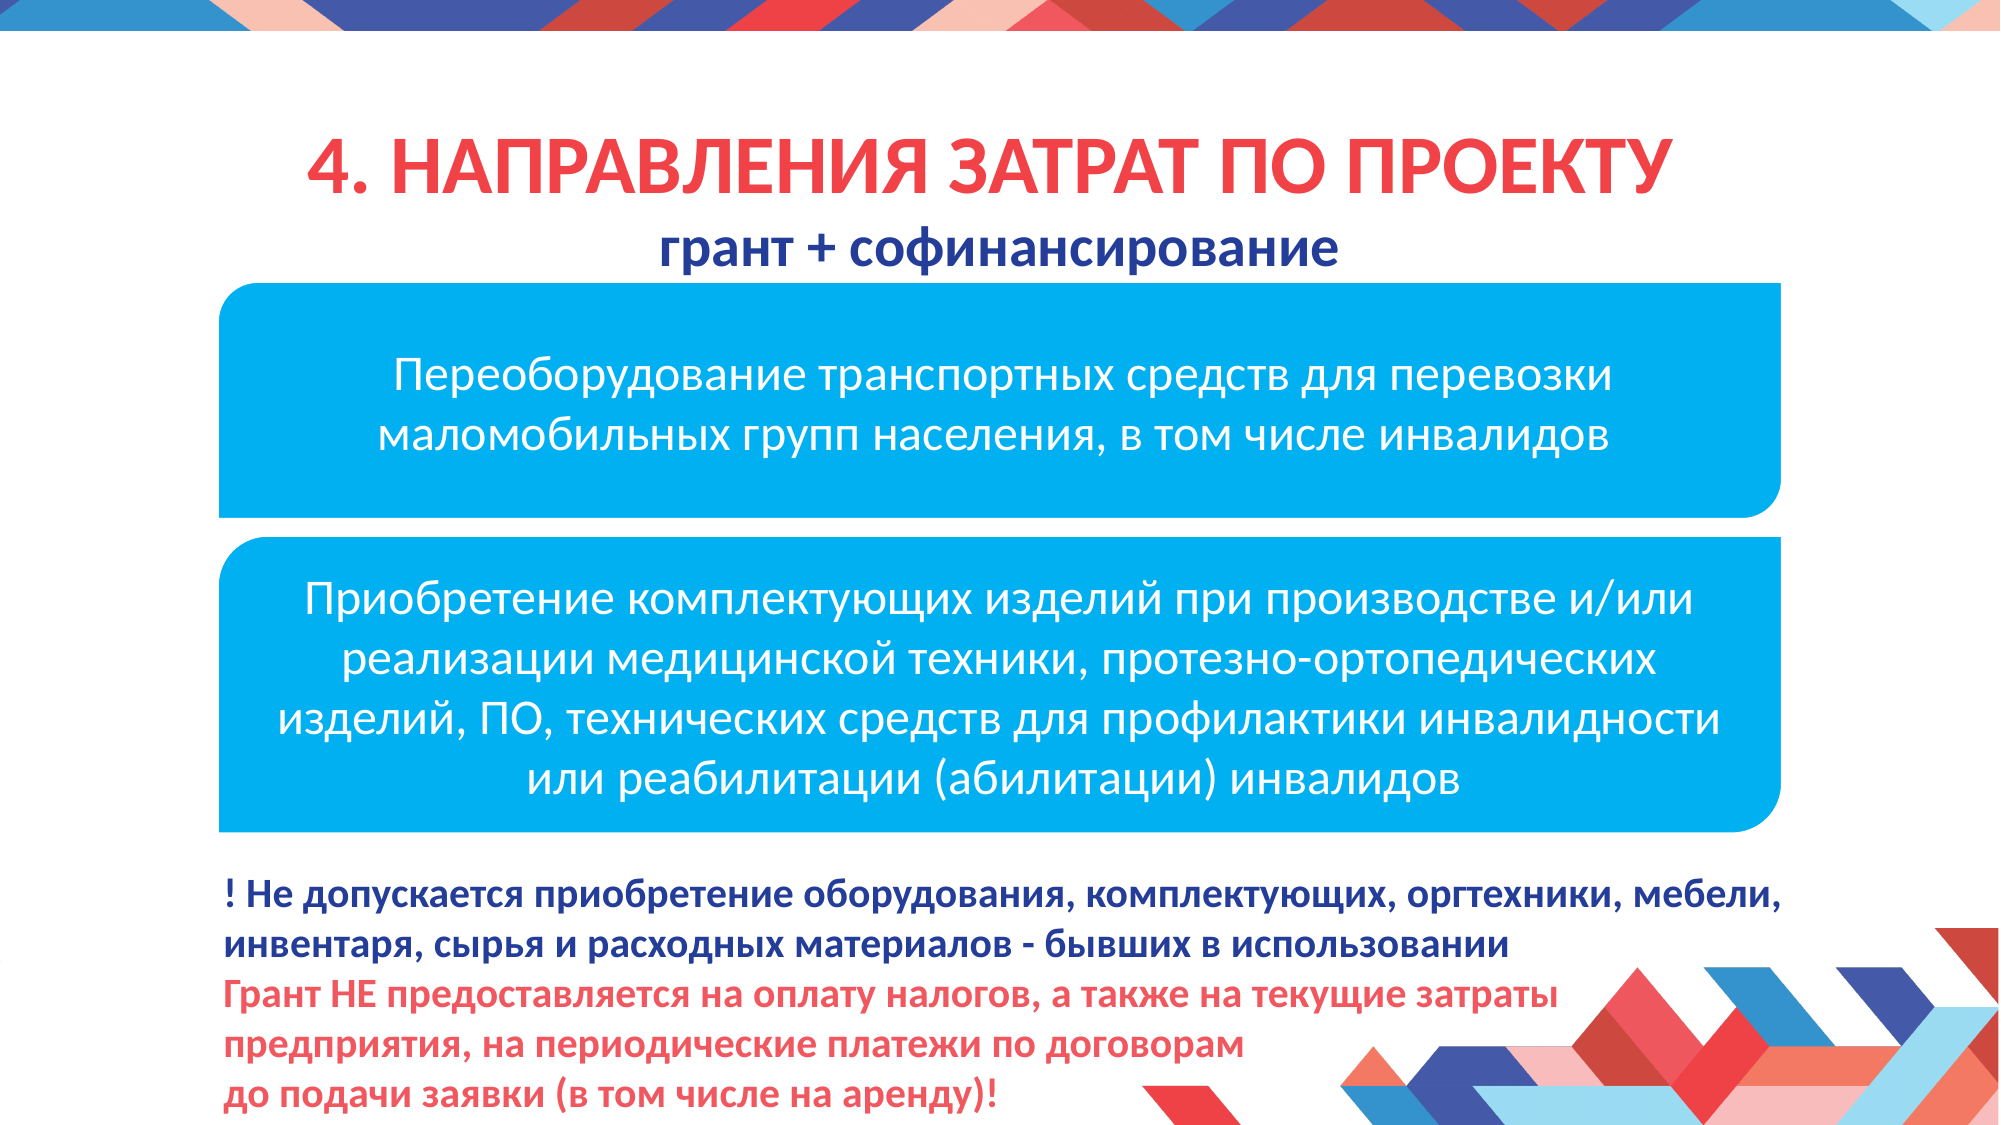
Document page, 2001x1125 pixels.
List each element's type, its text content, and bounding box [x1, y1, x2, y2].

title 4. направления затрат по проекту грант + софинансирование [0, 30, 2000, 175]
text_box Переоборудование транспортных средств для перевозки маломобильных групп населения, в том числе инвалидов [218, 282, 1782, 519]
picture [0, 0, 2000, 30]
text_box ! Не допускается приобретение оборудования, комплектующих, оргтехники, мебели, инвентаря, сырья и расходных материалов - бывших в использовании Грант НЕ предоставляется на оплату налогов, а также на текущие затраты предприятия, на периодические платежи по договорам до подачи заявки (в том числе на аренду)! [208, 858, 2000, 1125]
text_box Приобретение комплектующих изделий при производстве и/или реализации медицинской техники, протезно-ортопедических изделий, ПО, технических средств для профилактики инвалидности или реабилитации (абилитации) инвалидов [218, 535, 1782, 834]
